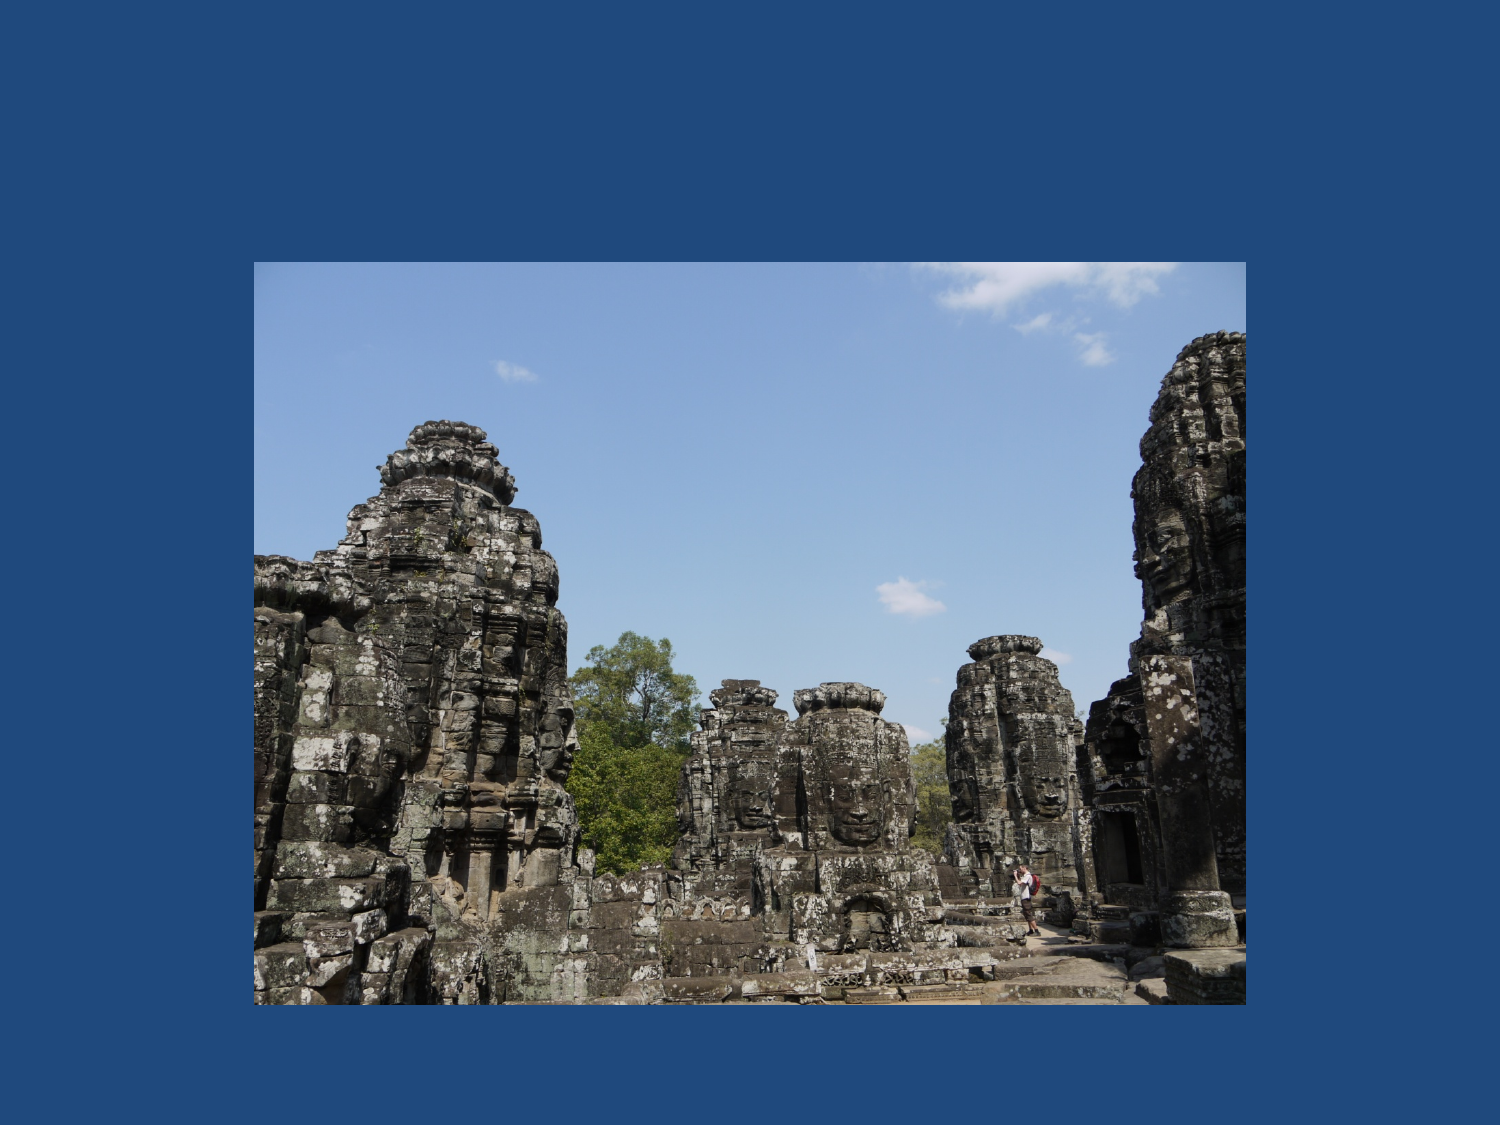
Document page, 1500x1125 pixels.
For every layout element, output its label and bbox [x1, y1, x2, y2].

list [254, 262, 1246, 1006]
